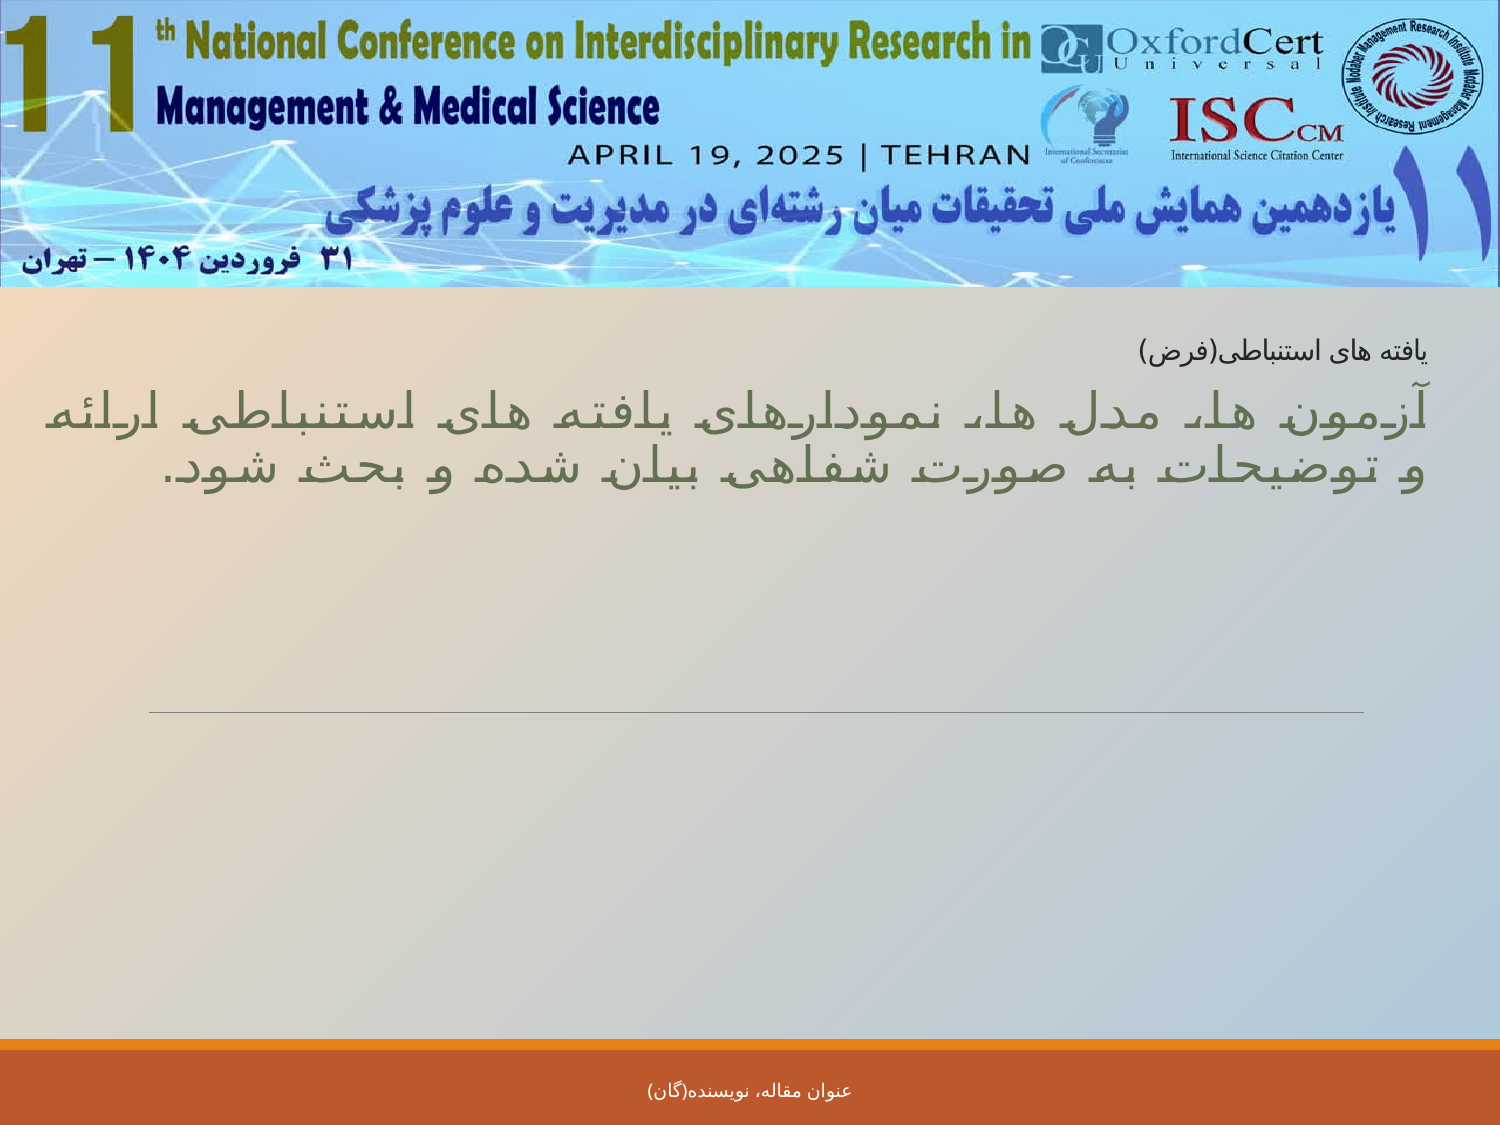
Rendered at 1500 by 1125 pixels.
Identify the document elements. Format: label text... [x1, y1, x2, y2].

subtitle آزمون ها، مدل ها، نمودارهای یافته های استنباطی ارائه و توضیحات به صورت شفاهی بیان شده و بحث شود. [29, 378, 1444, 1035]
title یافته های استنباطی(فرض) [1092, 308, 1444, 374]
footer عنوان مقاله، نویسنده(گان) [453, 1059, 1047, 1120]
picture [0, 0, 1500, 288]
